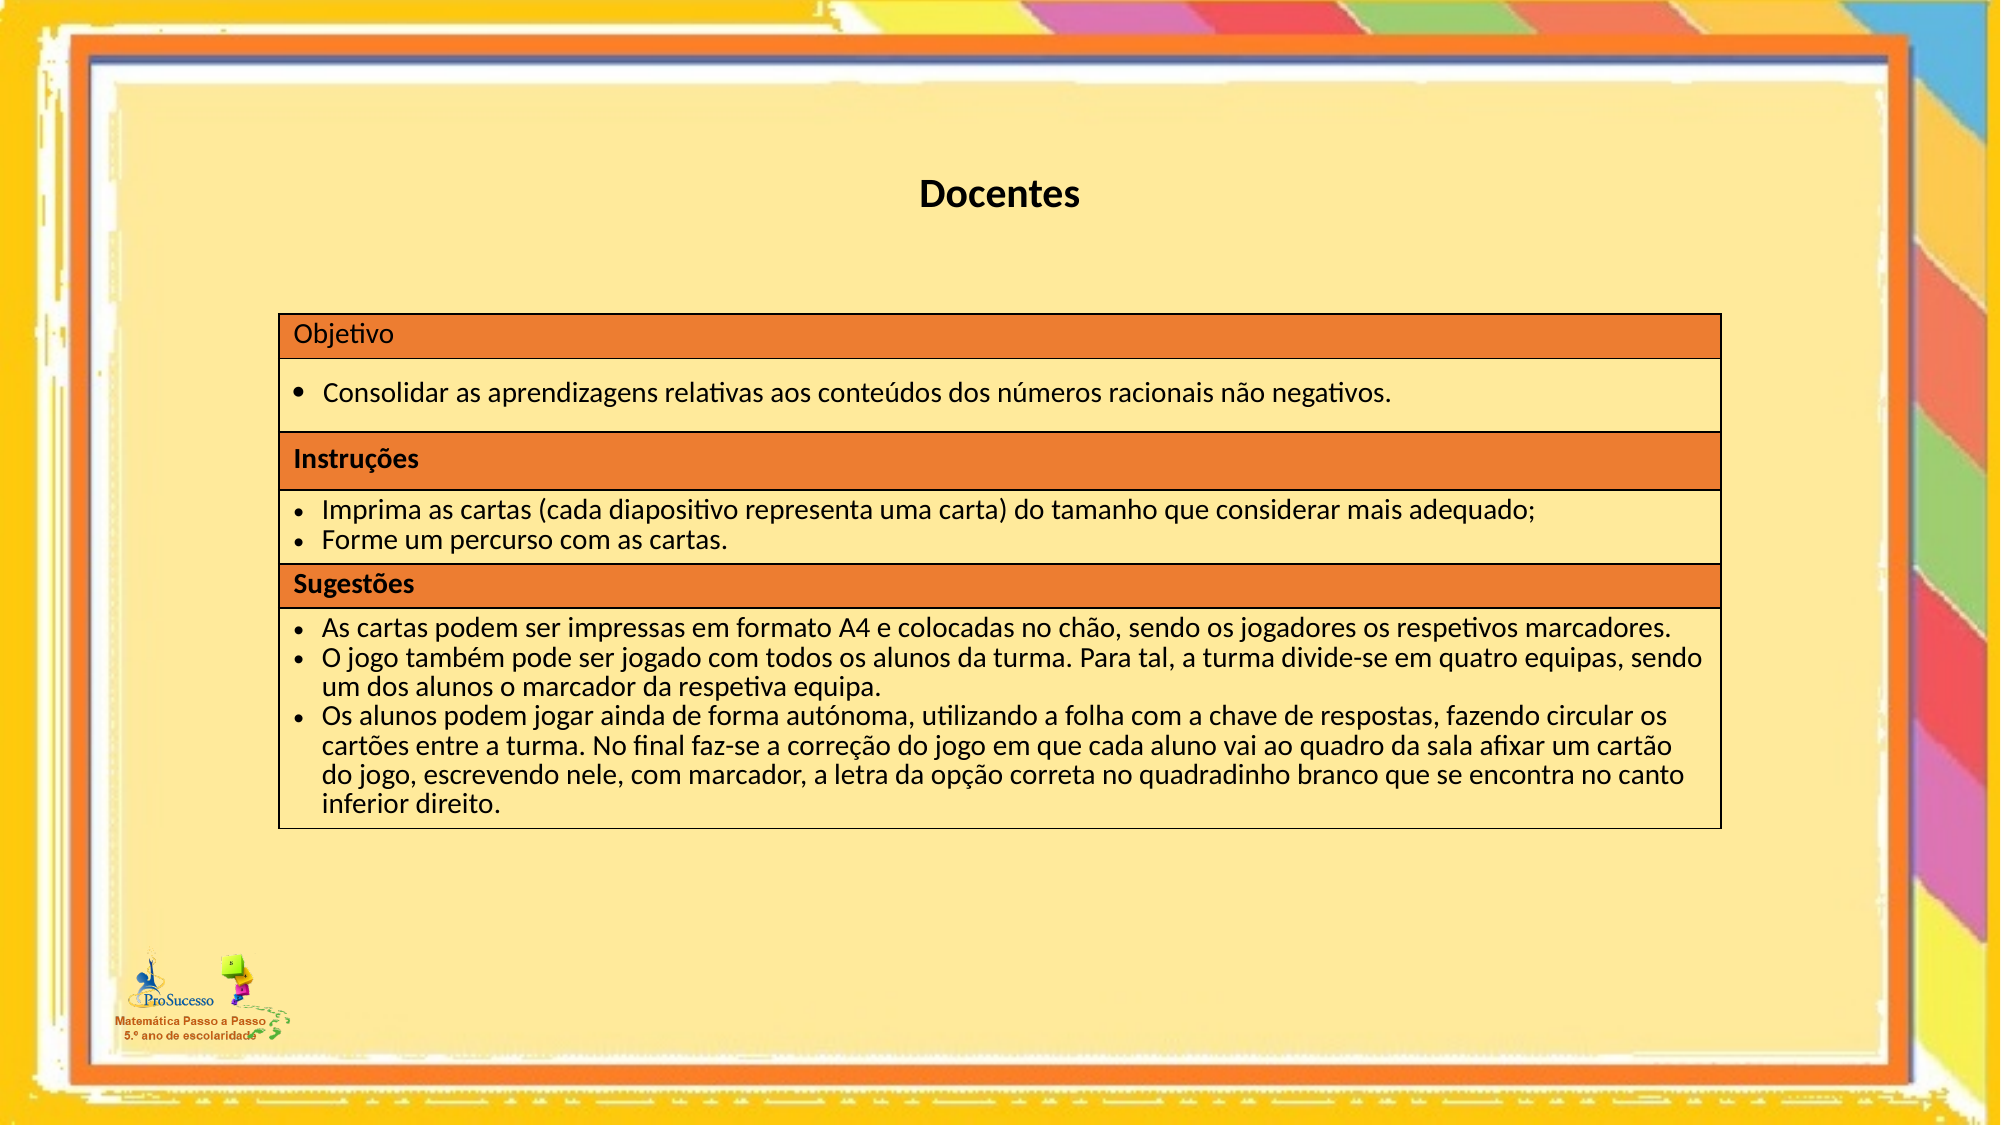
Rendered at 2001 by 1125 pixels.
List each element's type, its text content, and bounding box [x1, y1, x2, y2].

table_cell Sugestões [280, 565, 1720, 607]
text_box Docentes [713, 158, 1287, 223]
table_header Objetivo [280, 315, 1720, 358]
table_cell Consolidar as aprendizagens relativas aos conteúdos dos números racionais não negativos. [280, 359, 1720, 431]
table_cell As cartas podem ser impressas em formato A4 e colocadas no chão, sendo os jogadores os respetivos marcadores. O jogo também pode ser jogado com todos os alunos da turma. Para tal, a turma divide-se em quatro equipas, sendo um dos alunos o marcador da respetiva equipa. Os alunos podem jogar ainda de forma autónoma, utilizando a folha com a chave de respostas, fazendo circular os cartões entre a turma. No final faz-se a correção do jogo em que cada aluno vai ao quadro da sala afixar um cartão do jogo, escrevendo nele, com marcador, a letra da opção correta no quadradinho branco que se encontra no canto inferior direito. [280, 609, 1720, 828]
picture [0, 0, 2001, 1125]
table_cell Imprima as cartas (cada diapositivo representa uma carta) do tamanho que considerar mais adequado; Forme um percurso com as cartas. [280, 491, 1720, 563]
table_cell Instruções [280, 433, 1720, 489]
